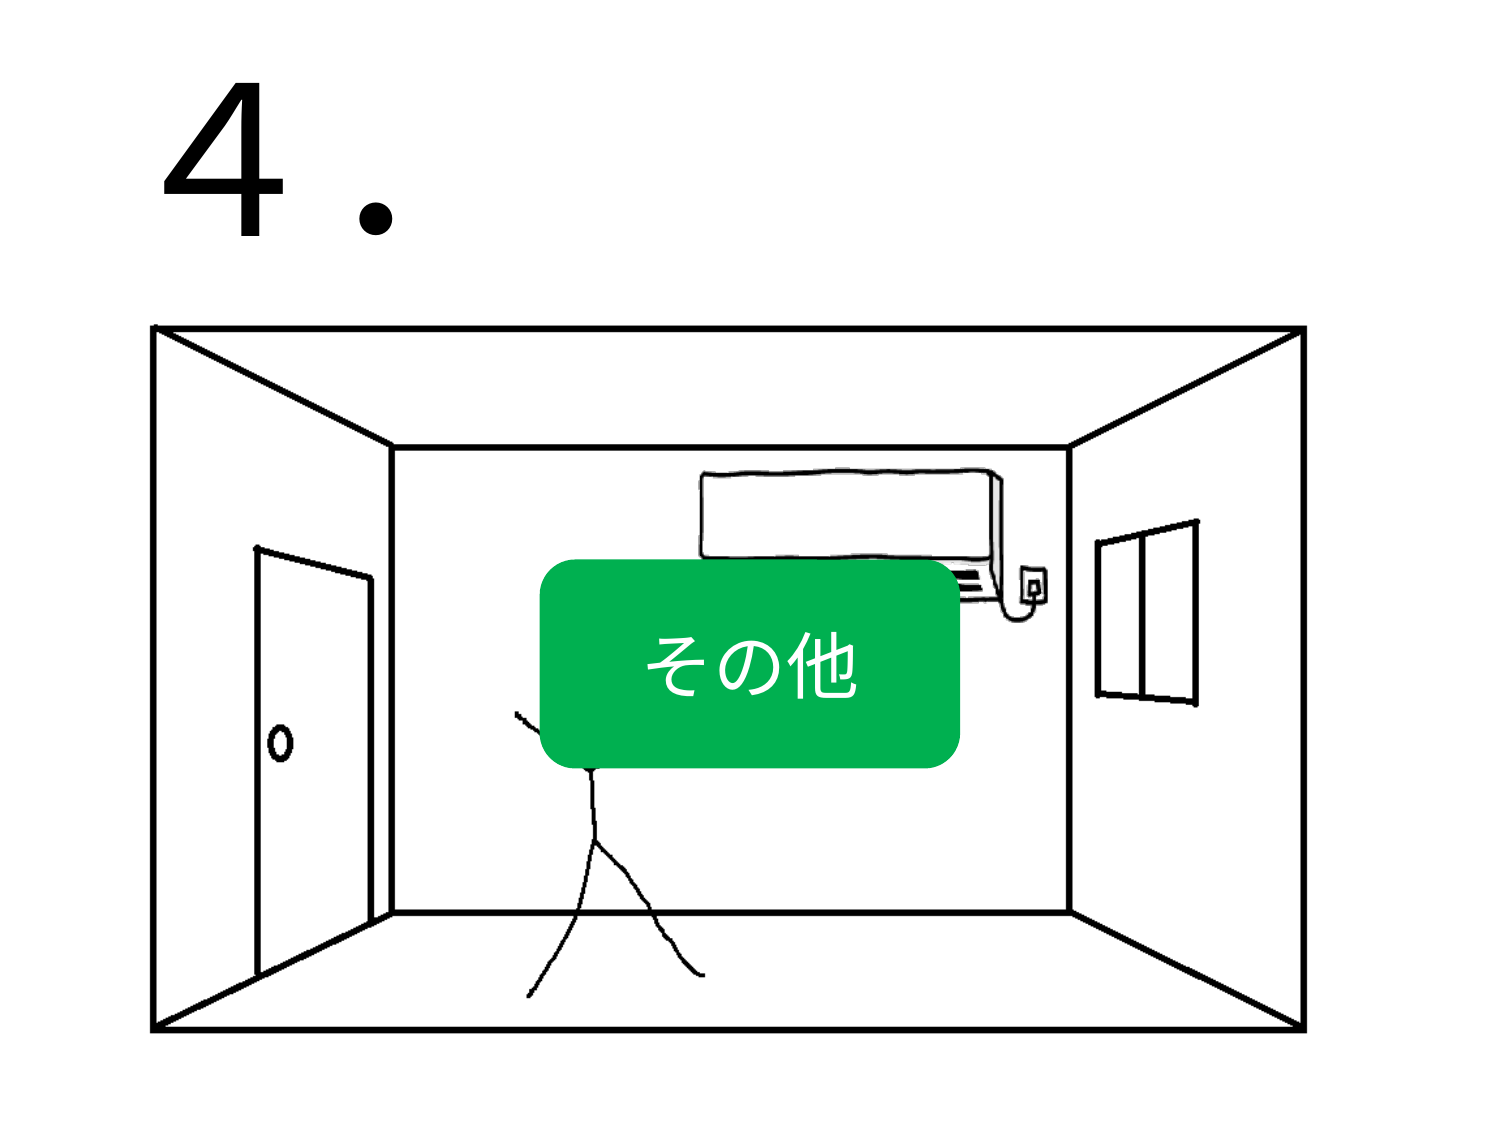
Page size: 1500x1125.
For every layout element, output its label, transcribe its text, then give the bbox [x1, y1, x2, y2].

picture [0, 271, 1500, 1125]
title ４． [103, 59, 1397, 271]
